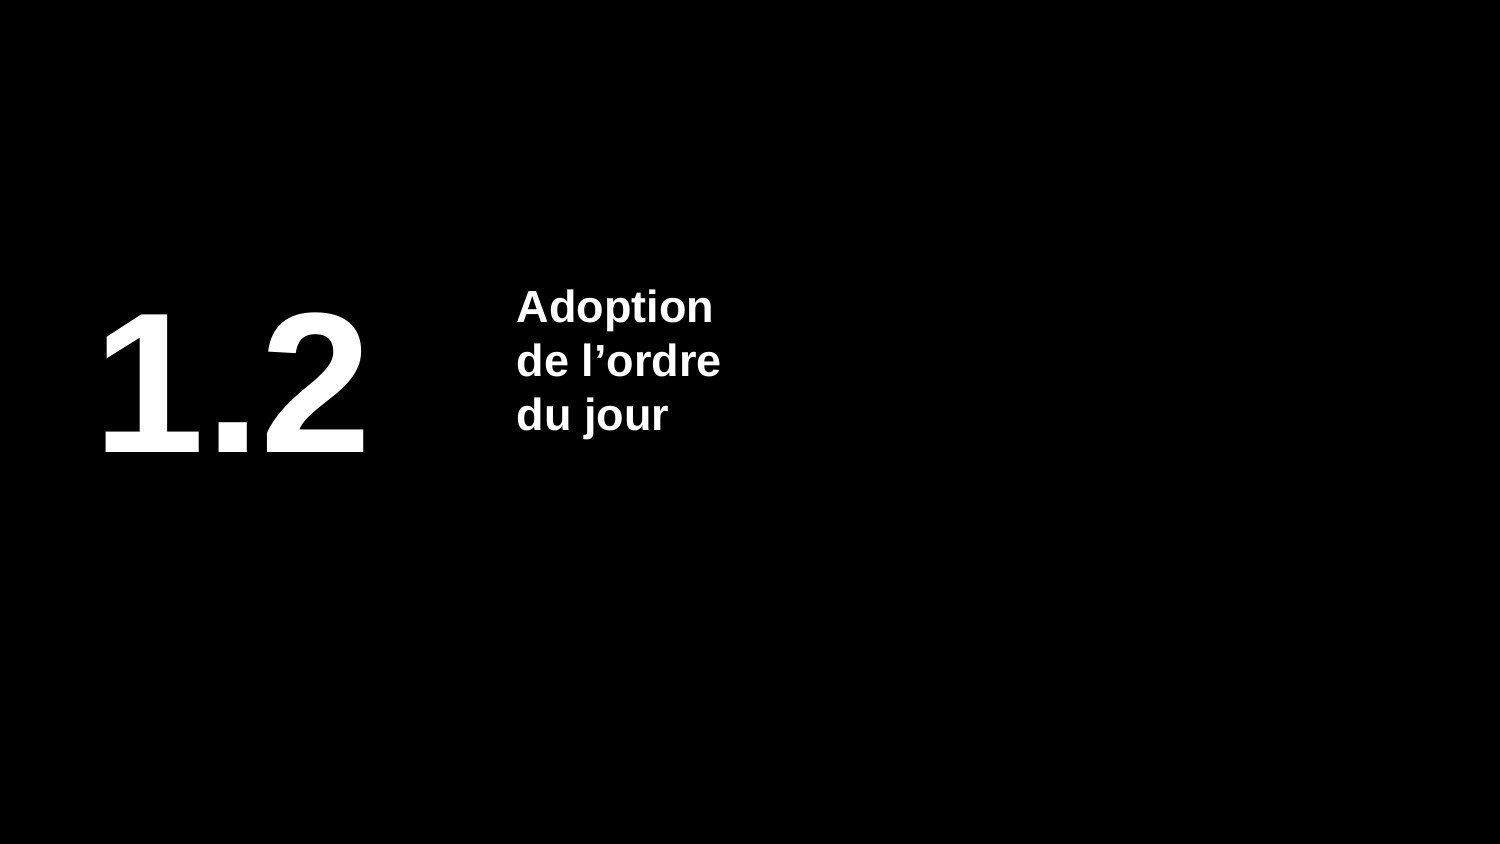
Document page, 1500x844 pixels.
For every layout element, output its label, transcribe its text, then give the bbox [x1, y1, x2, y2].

title Adoption de l’ordre du jour [501, 268, 1500, 450]
text_box 1.2 [79, 244, 443, 500]
